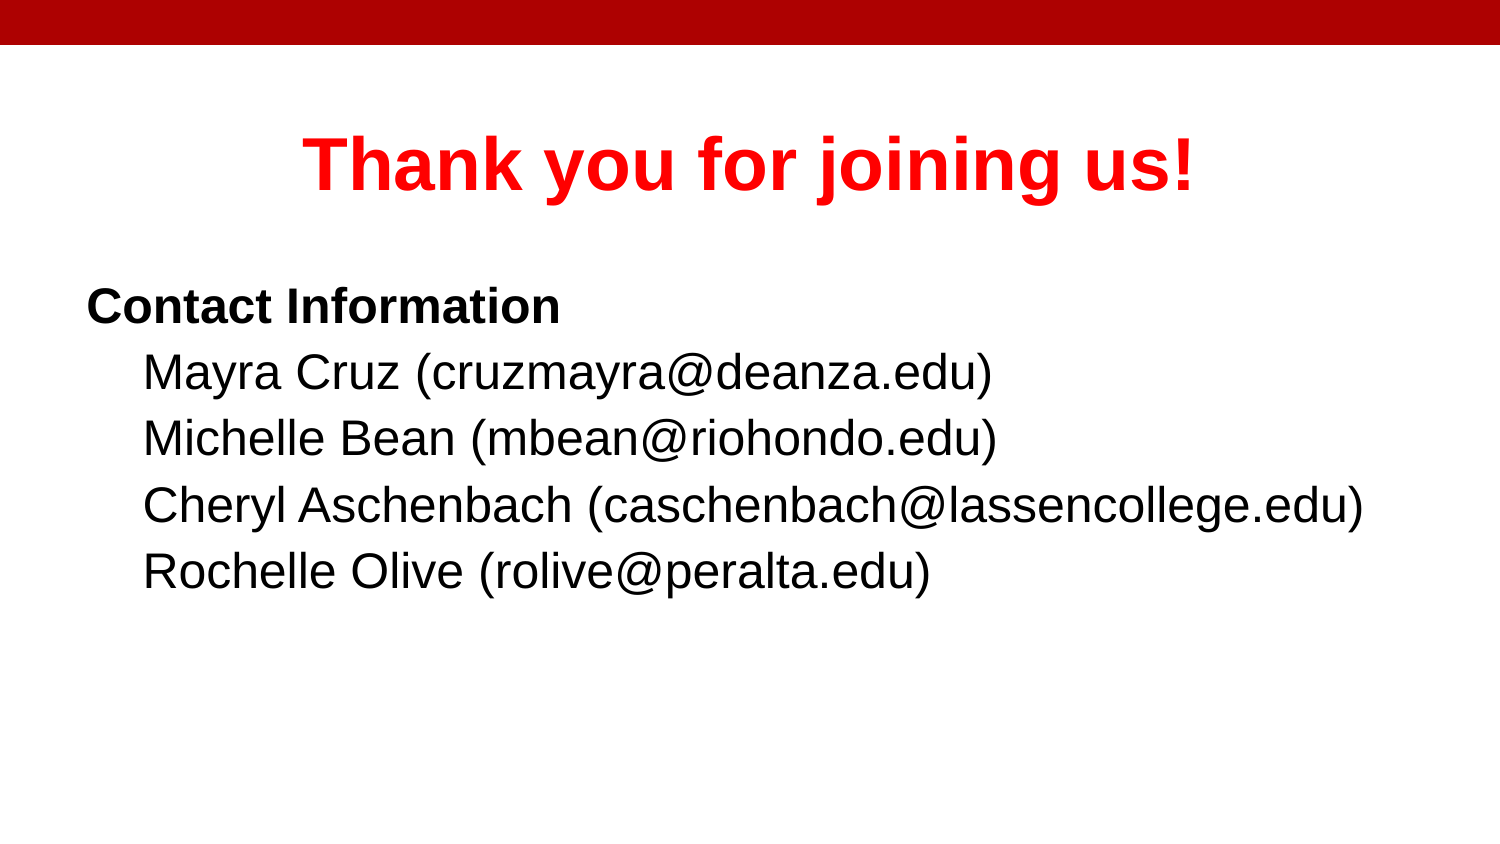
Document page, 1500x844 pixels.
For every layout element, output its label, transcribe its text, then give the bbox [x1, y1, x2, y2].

list Contact Information Mayra Cruz (cruzmayra@deanza.edu) Michelle Bean (mbean@riohondo.edu) Cheryl Aschenbach (caschenbach@lassencollege.edu) Rochelle Olive (rolive@peralta.edu) [75, 267, 1425, 797]
title Thank you for joining us! [75, 99, 1425, 222]
